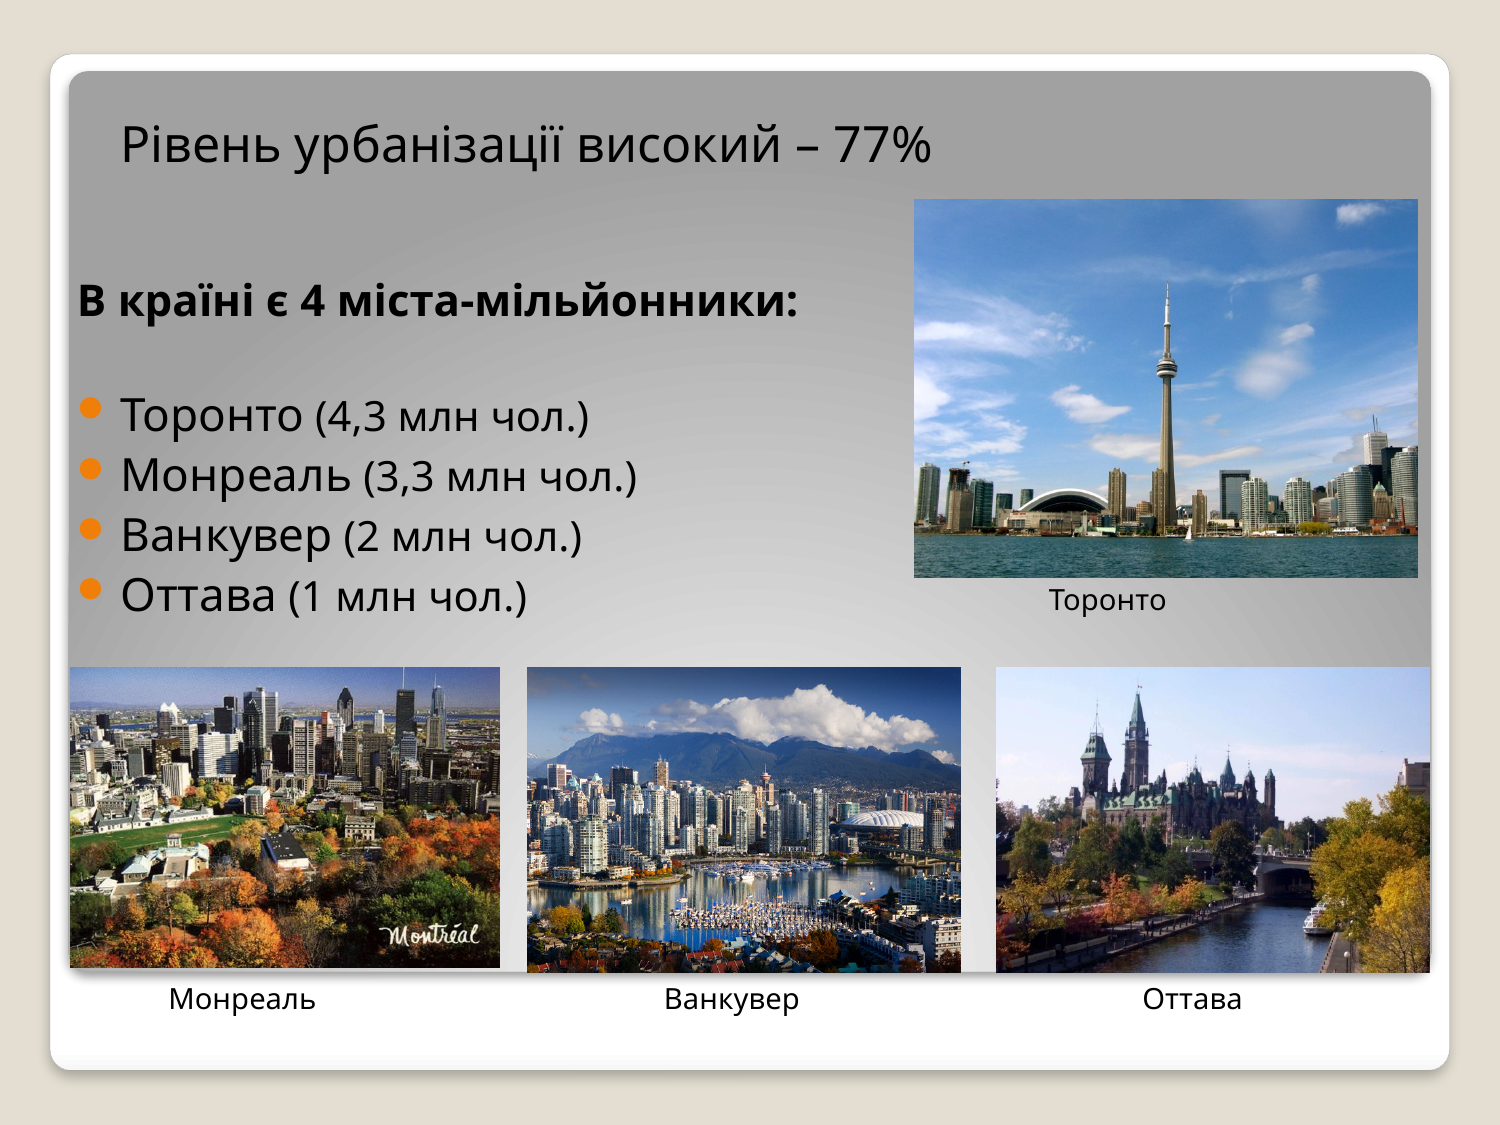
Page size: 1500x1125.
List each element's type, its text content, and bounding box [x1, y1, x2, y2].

text_box Монреаль [153, 980, 332, 1023]
picture [913, 198, 1419, 578]
picture [527, 667, 962, 973]
list В країні є 4 міста-мільйонники: Торонто (4,3 млн чол.) Монреаль (3,3 млн чол.) Ванкувер (2 млн чол.) Оттава (1 млн чол.) [46, 257, 903, 833]
picture [70, 667, 500, 969]
picture [995, 667, 1430, 973]
text_box Оттава [1127, 986, 1258, 1023]
text_box Рівень урбанізації високий – 77% [105, 105, 1184, 181]
text_box Ванкувер [649, 986, 815, 1023]
text_box Торонто [1034, 589, 1182, 624]
